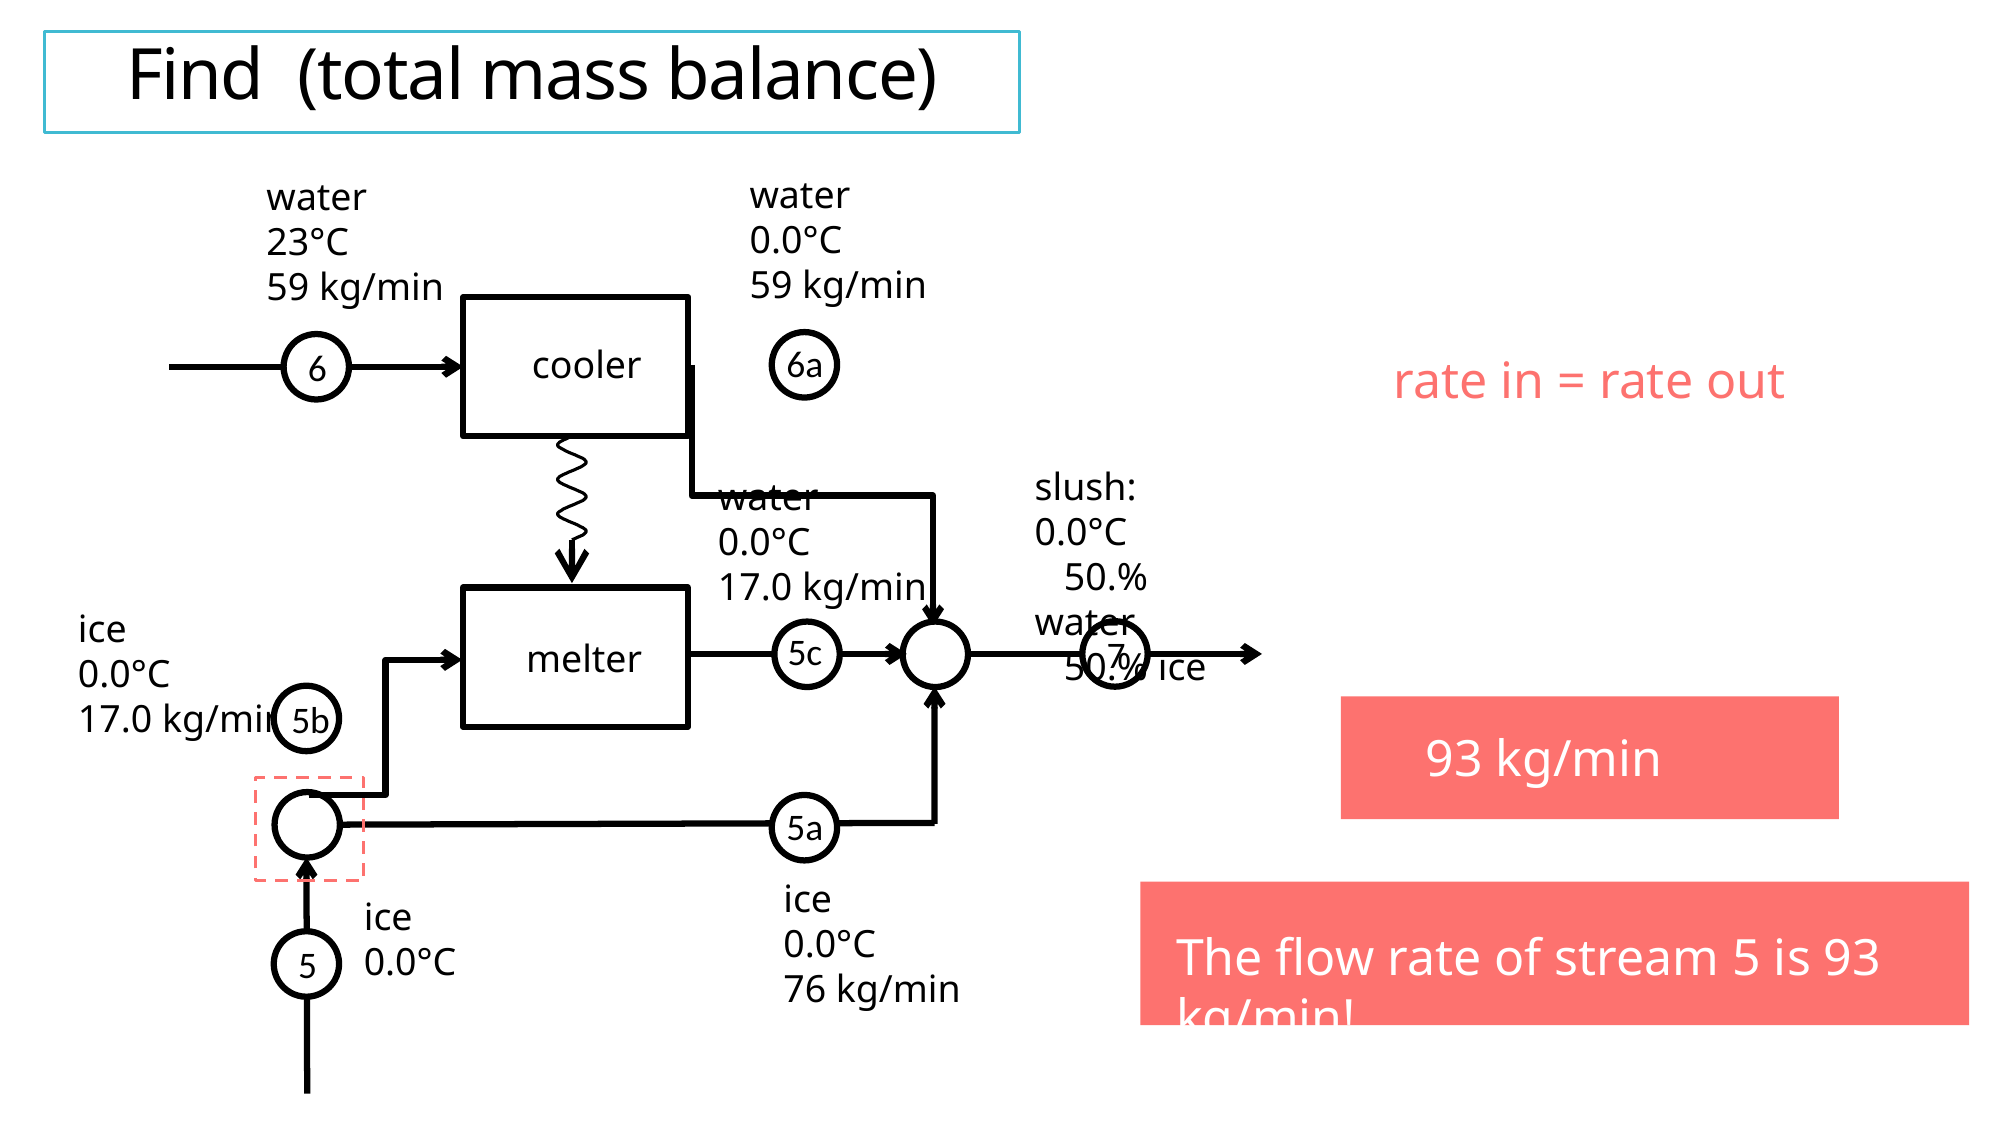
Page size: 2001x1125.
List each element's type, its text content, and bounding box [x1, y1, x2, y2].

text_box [462, 587, 685, 686]
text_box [685, 465, 972, 686]
text_box water 0.0°C 59 kg/min [734, 163, 1003, 314]
text_box [255, 796, 341, 881]
text_box water 23°C 59 kg/min [251, 165, 520, 316]
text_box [341, 686, 1037, 1019]
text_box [188, 942, 341, 1009]
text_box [62, 597, 463, 796]
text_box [557, 437, 587, 584]
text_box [168, 333, 463, 400]
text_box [463, 296, 689, 437]
text_box slush: 0.0°C 50.% water 50.% ice [1037, 687, 1261, 695]
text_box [691, 331, 934, 465]
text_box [1140, 881, 1989, 1026]
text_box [972, 620, 1263, 687]
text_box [1340, 696, 1840, 820]
text_box slush: 0.0°C 50.% water 50.% ice [1019, 455, 1261, 620]
